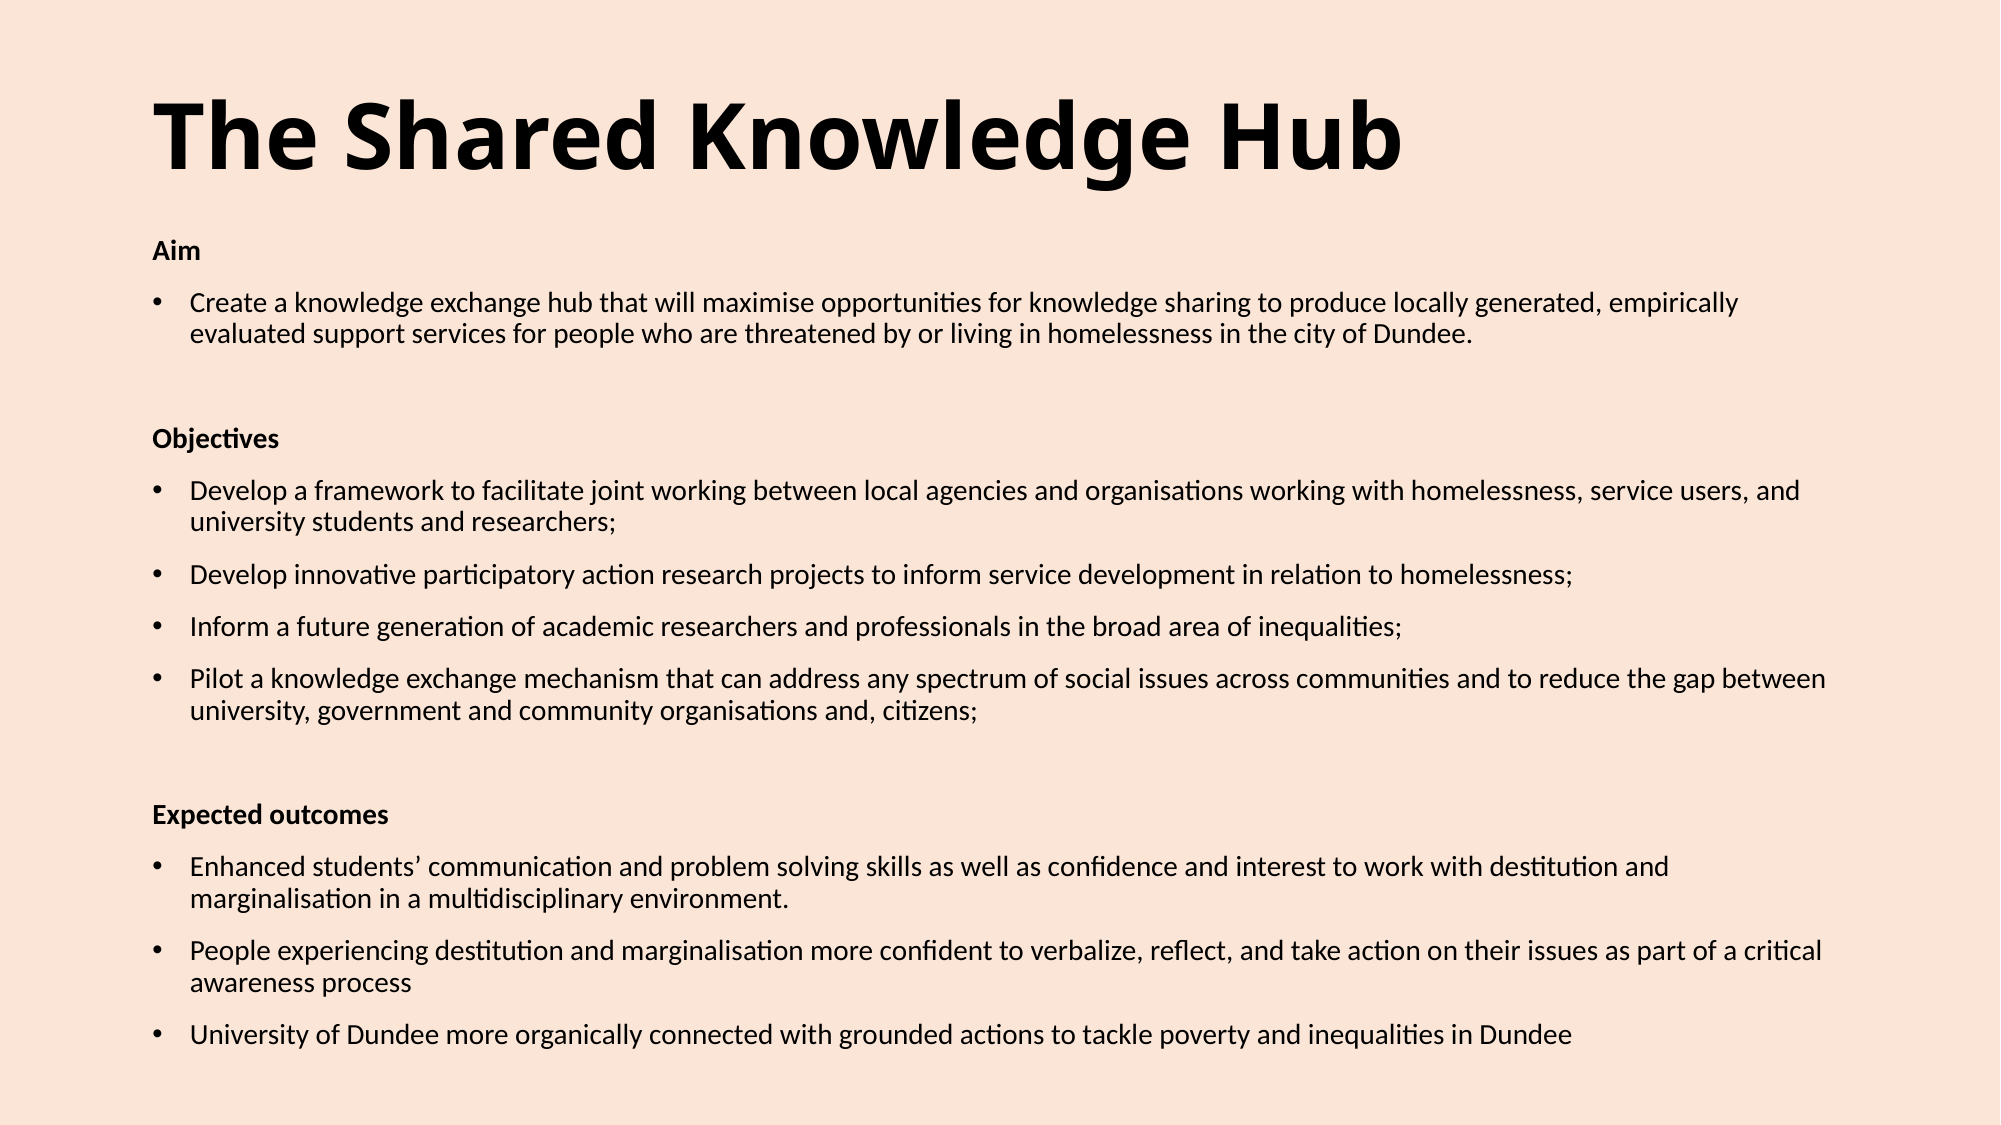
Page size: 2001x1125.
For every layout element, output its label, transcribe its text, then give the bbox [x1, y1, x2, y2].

list Aim Create a knowledge exchange hub that will maximise opportunities for knowledge sharing to produce locally generated, empirically evaluated support services for people who are threatened by or living in homelessness in the city of Dundee. Objectives Develop a framework to facilitate joint working between local agencies and organisations working with homelessness, service users, and university students and researchers; Develop innovative participatory action research projects to inform service development in relation to homelessness; Inform a future generation of academic researchers and professionals in the broad area of inequalities; Pilot a knowledge exchange mechanism that can address any spectrum of social issues across communities and to reduce the gap between university, government and community organisations and, citizens; Expected outcomes Enhanced students’ communication and problem solving skills as well as confidence and interest to work with destitution and marginalisation in a multidisciplinary environment. People experiencing destitution and marginalisation more confident to verbalize, reflect, and take action on their issues as part of a critical awareness process University of Dundee more organically connected with grounded actions to tackle poverty and inequalities in Dundee [137, 227, 1863, 1052]
title The Shared Knowledge Hub [137, 30, 1863, 227]
